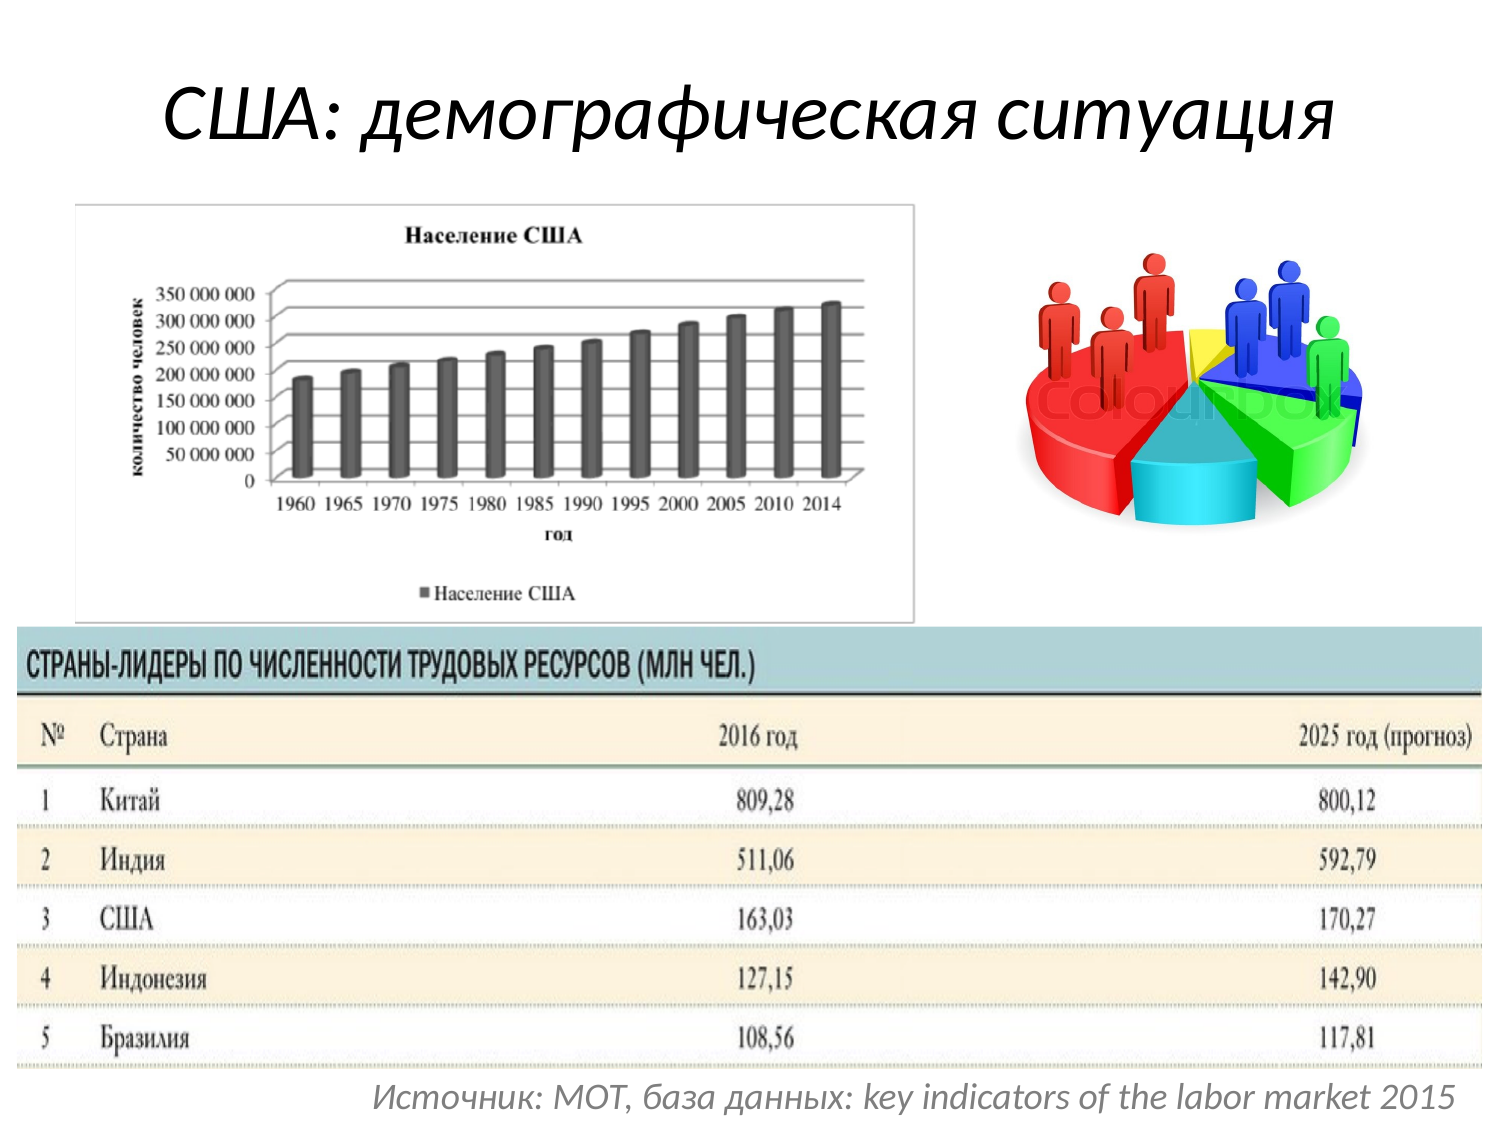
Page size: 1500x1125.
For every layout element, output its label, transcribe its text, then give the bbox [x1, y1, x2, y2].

text_box Источник: МОТ, база данных: key indicators of the labor market 2015 [356, 1077, 1480, 1124]
title США: демографическая ситуация [74, 13, 1426, 202]
picture [989, 201, 1402, 598]
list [74, 200, 921, 624]
picture [16, 626, 1483, 1069]
